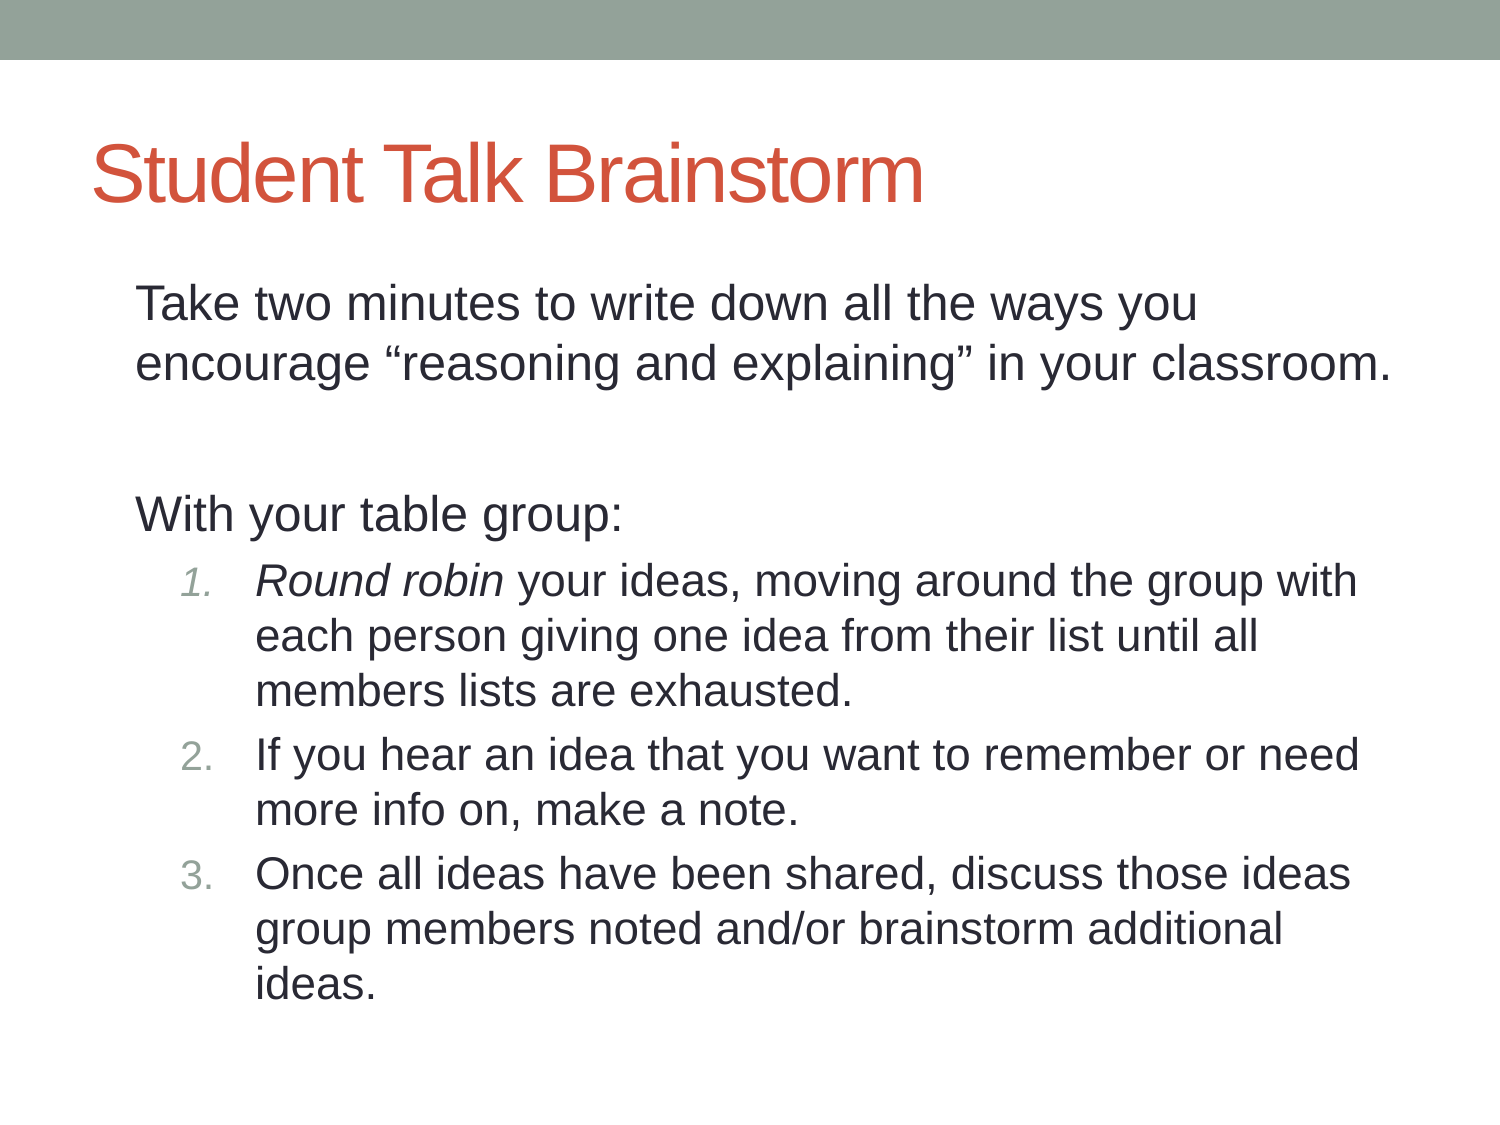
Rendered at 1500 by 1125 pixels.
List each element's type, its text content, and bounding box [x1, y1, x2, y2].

title Student Talk Brainstorm [75, 87, 1425, 250]
list Take two minutes to write down all the ways you encourage “reasoning and explaining” in your classroom. With your table group: Round robin your ideas, moving around the group with each person giving one idea from their list until all members lists are exhausted. If you hear an idea that you want to remember or need more info on, make a note. Once all ideas have been shared, discuss those ideas group members noted and/or brainstorm additional ideas. [75, 262, 1425, 1063]
